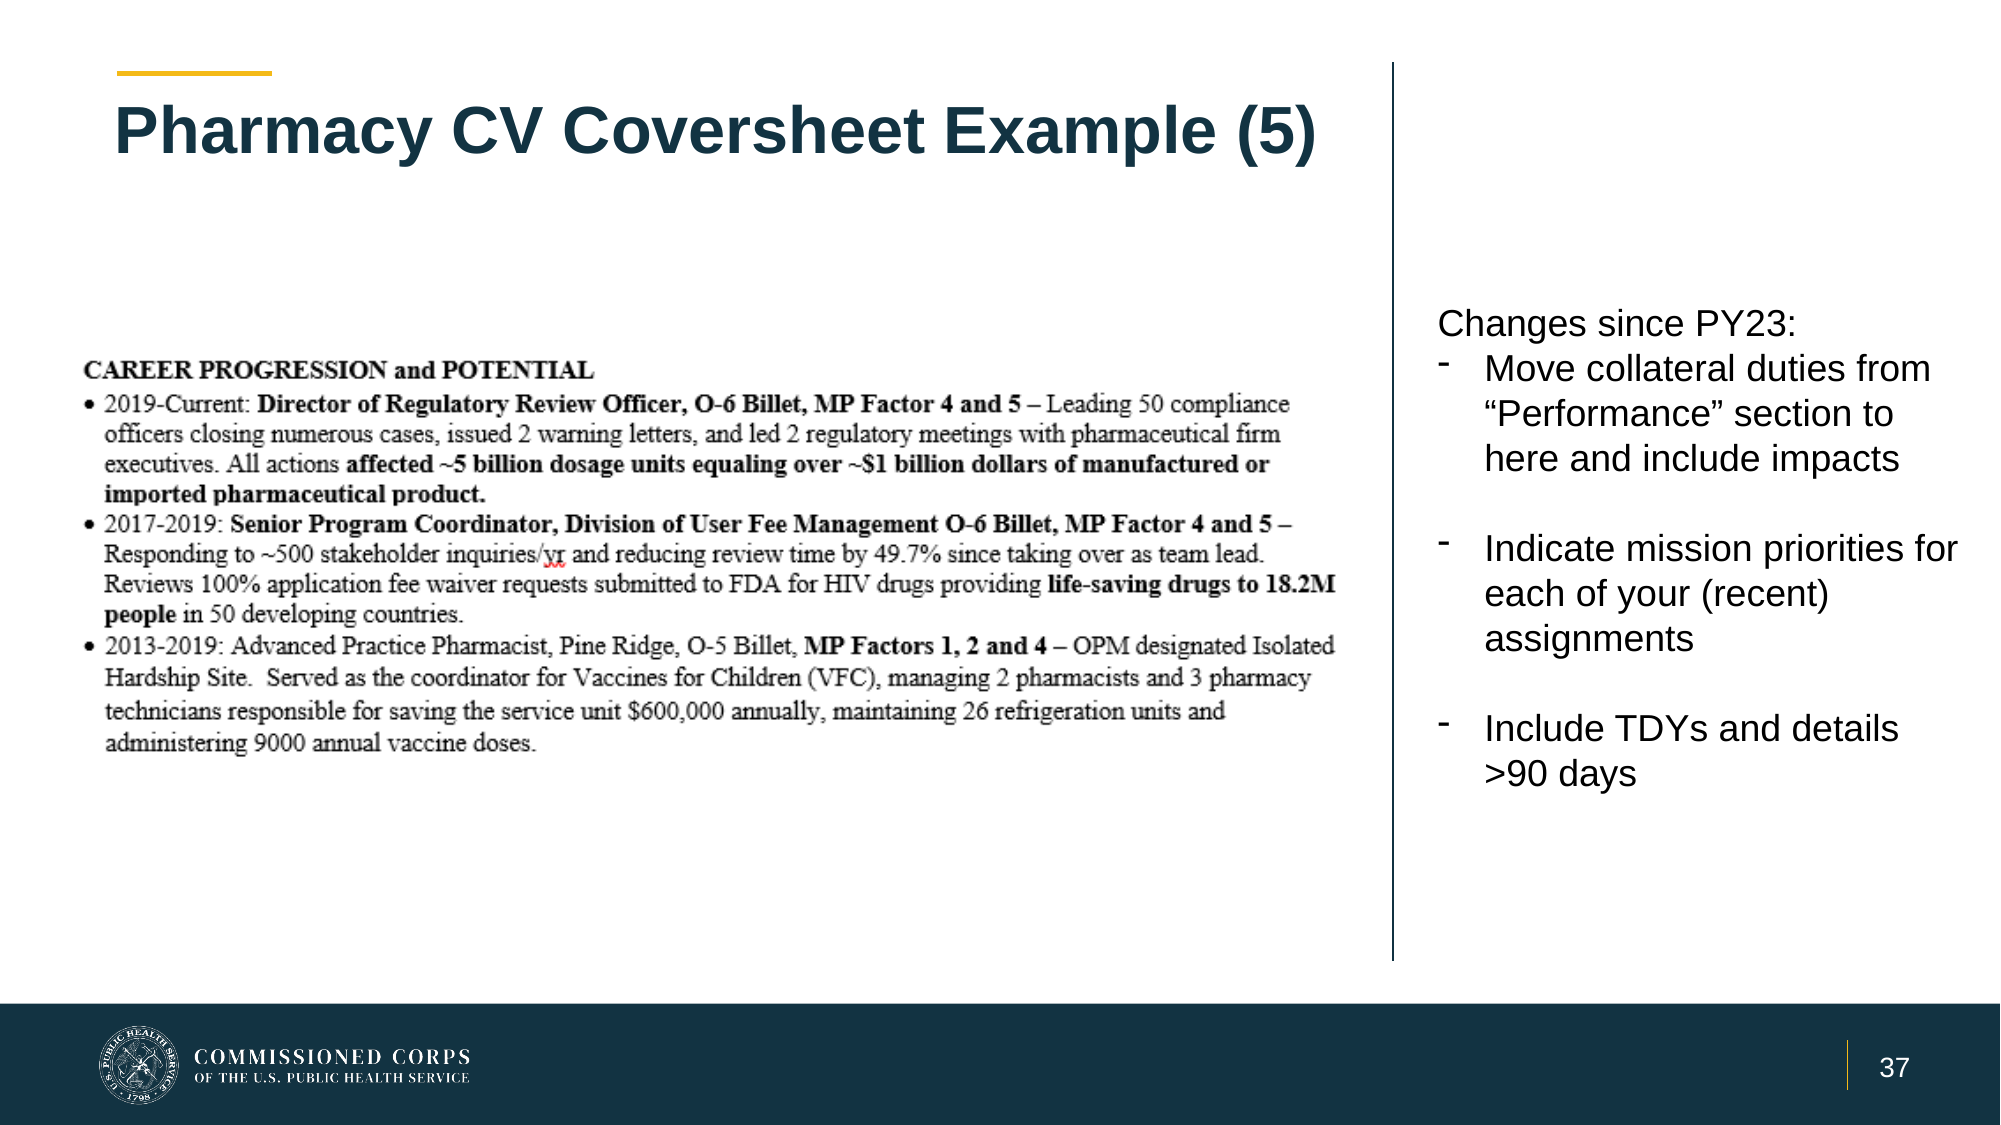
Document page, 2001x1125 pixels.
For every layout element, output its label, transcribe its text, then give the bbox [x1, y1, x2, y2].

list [73, 349, 1364, 765]
title Pharmacy CV Coversheet Example (5) [99, 79, 1344, 175]
text_box Changes since PY23: Move collateral duties from “Performance” section to here and include impacts Indicate mission priorities for each of your (recent) assignments Include TDYs and details >90 days [1422, 291, 1986, 847]
picture [99, 1024, 471, 1106]
